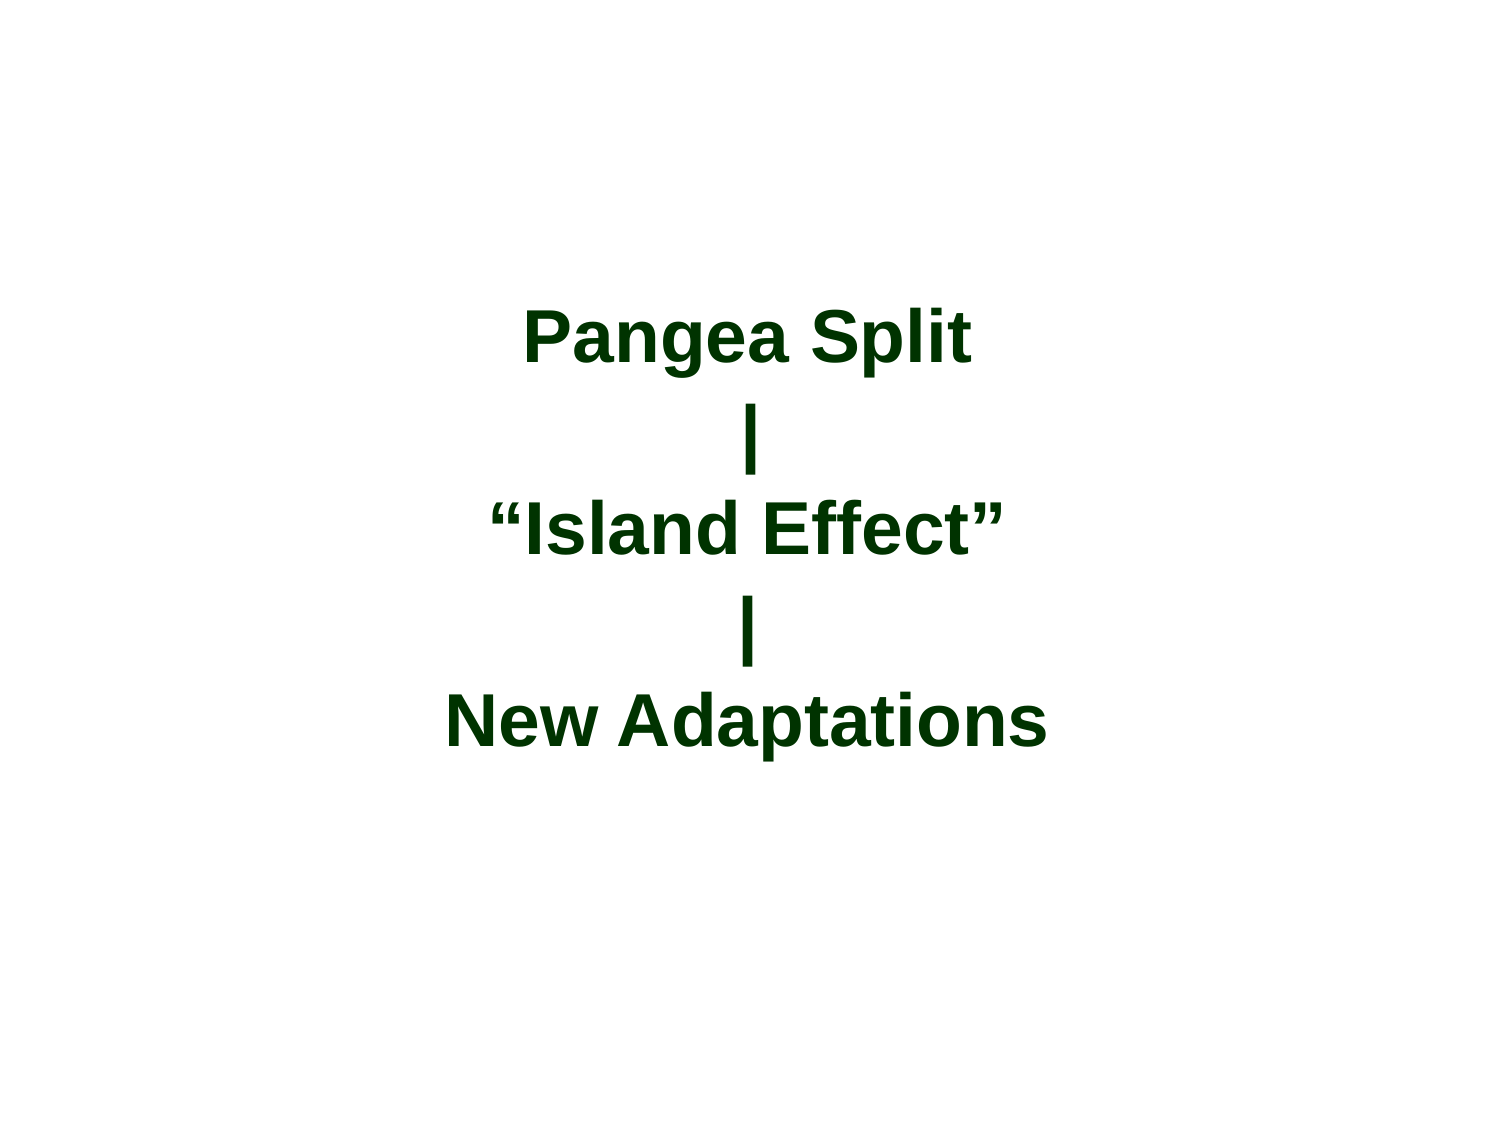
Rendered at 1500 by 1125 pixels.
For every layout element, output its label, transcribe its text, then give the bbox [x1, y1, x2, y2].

text_box Pangea Split | “Island Effect” | New Adaptations [172, 290, 1323, 771]
